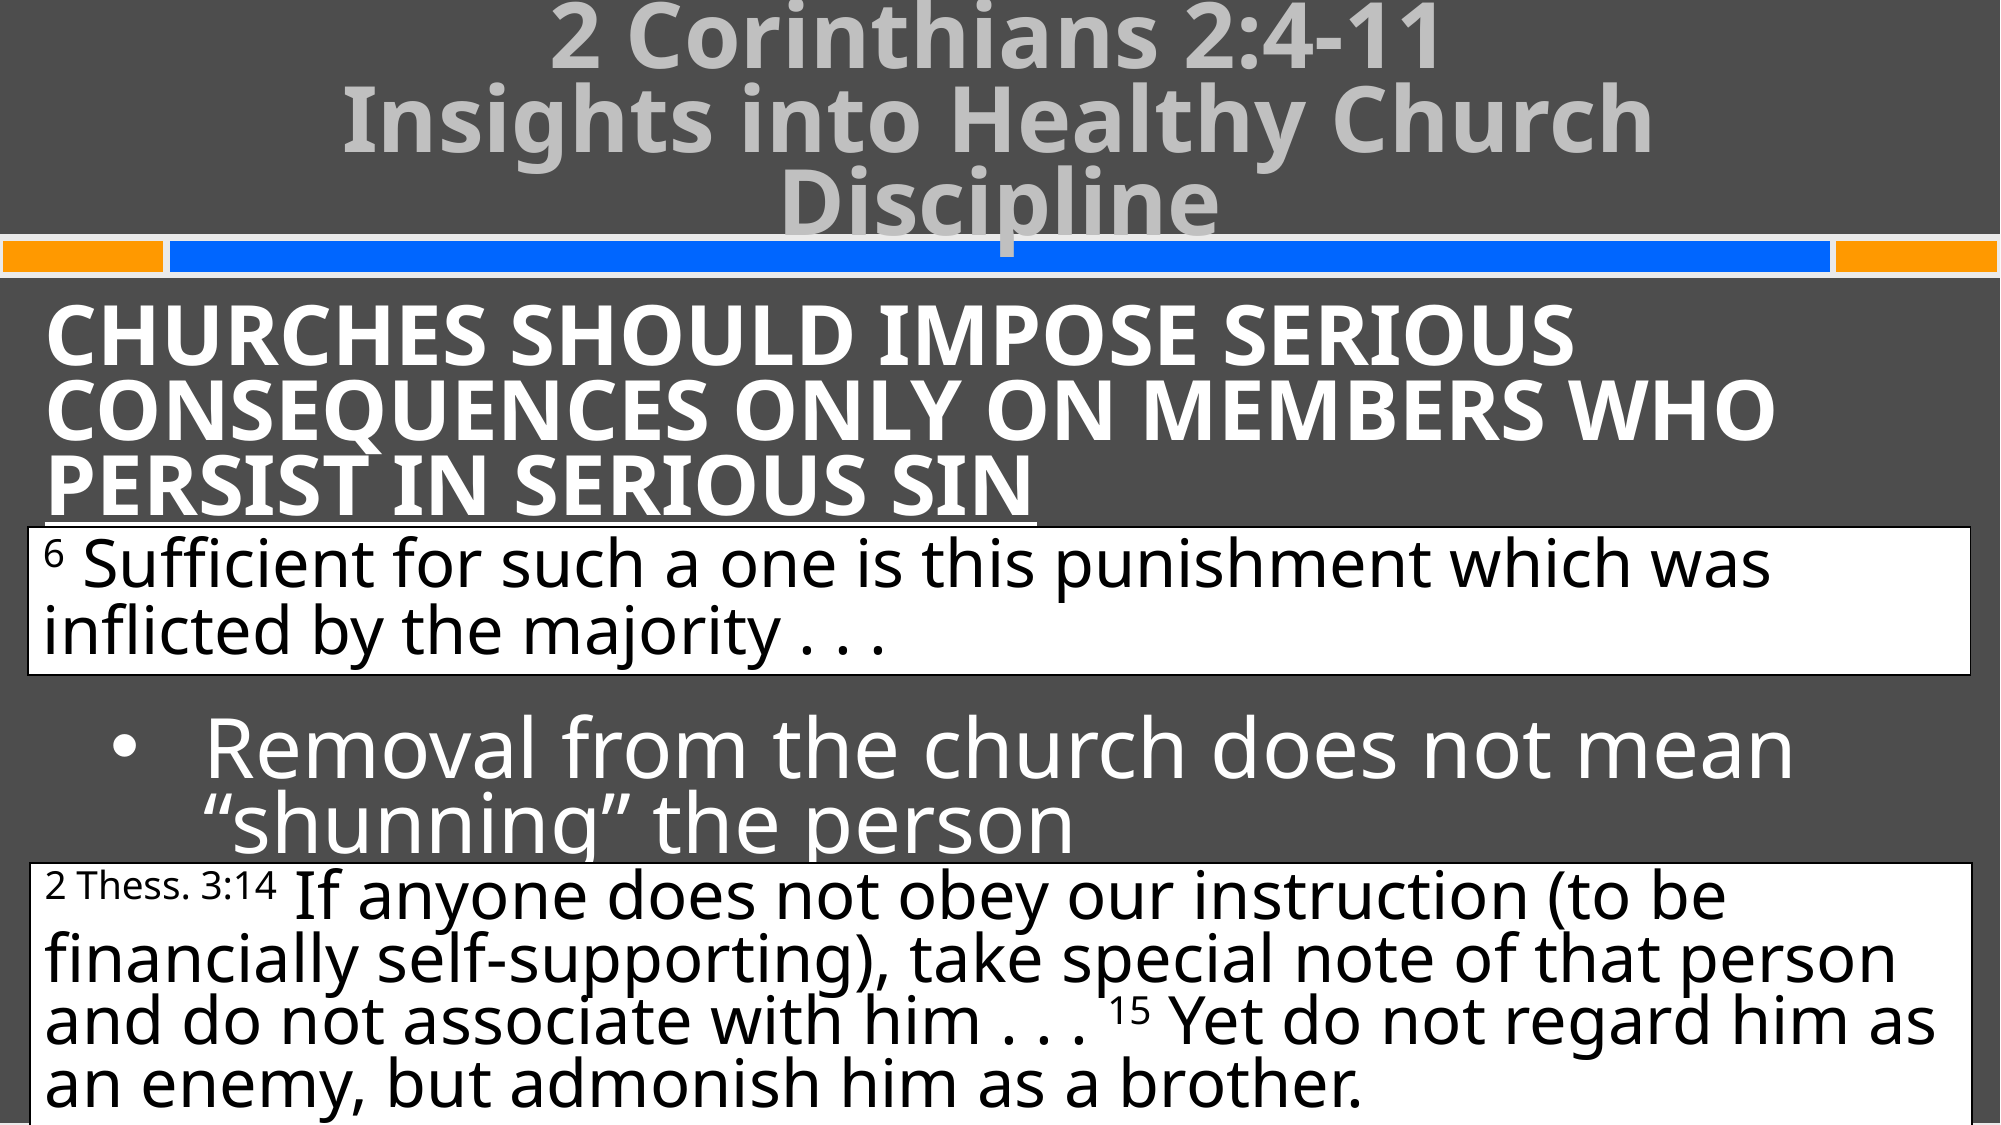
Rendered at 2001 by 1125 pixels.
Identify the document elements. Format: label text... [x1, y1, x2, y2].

list CHURCHES SHOULD IMPOSE SERIOUS CONSEQUENCES ONLY ON MEMBERS WHO PERSIST IN SERIOUS SIN Removal from the church does not mean “shunning” the person [29, 299, 1964, 527]
text_box 2 Thess. 3:14 If anyone does not obey our instruction (to be financially self-supporting), take special note of that person and do not associate with him . . . 15 Yet do not regard him as an enemy, but admonish him as a brother. [29, 862, 1972, 1125]
text_box 6 Sufficient for such a one is this punishment which was inflicted by the majority . . . [28, 527, 1971, 676]
title 2 Corinthians 2:4-11 Insights into Healthy Church Discipline [99, 44, 1901, 213]
list CHURCHES SHOULD IMPOSE SERIOUS CONSEQUENCES ONLY ON MEMBERS WHO PERSIST IN SERIOUS SIN Removal from the church does not mean “shunning” the person [29, 676, 1964, 862]
